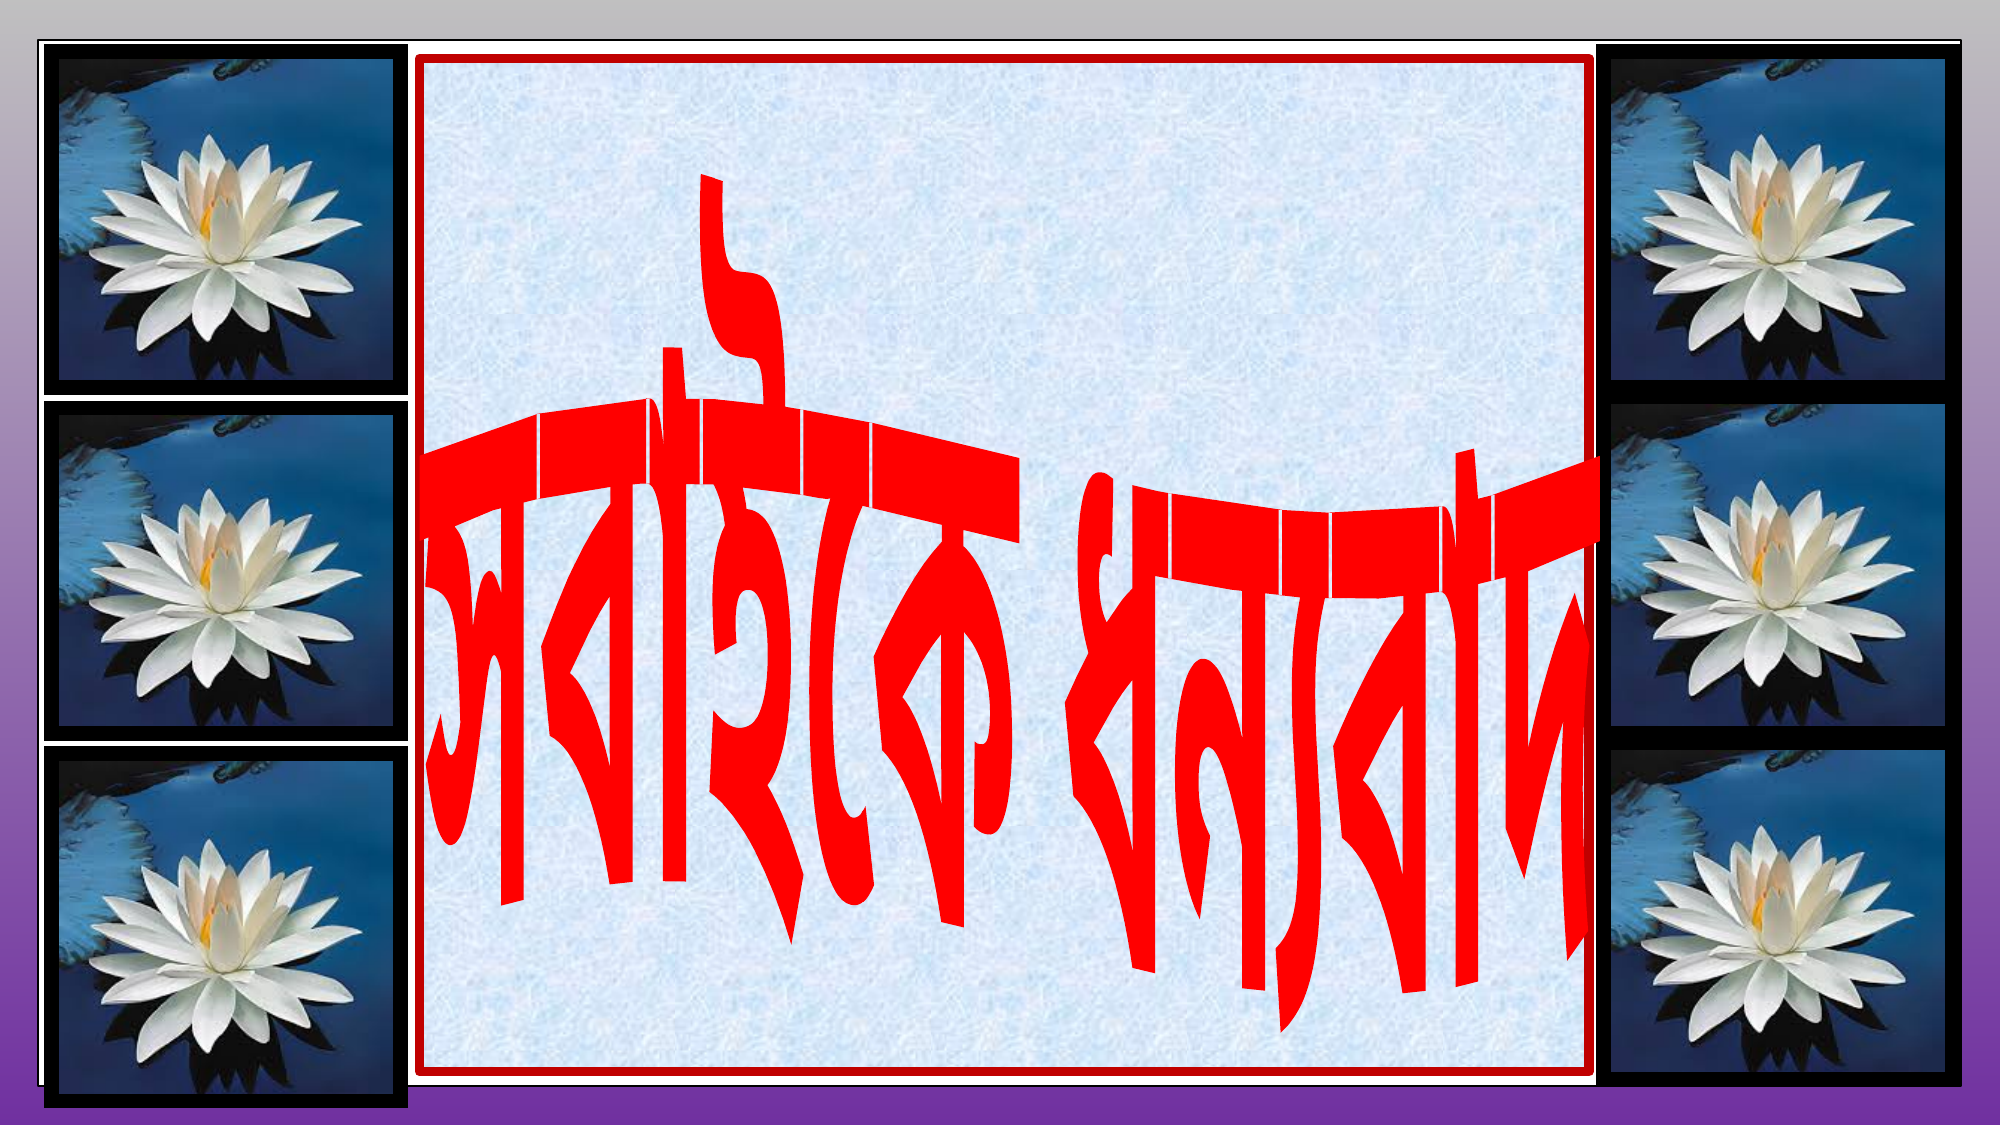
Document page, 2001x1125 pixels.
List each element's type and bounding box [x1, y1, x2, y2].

text_box [418, 57, 1591, 1073]
picture [1610, 403, 1946, 727]
picture [58, 58, 394, 381]
picture [58, 414, 394, 727]
picture [58, 760, 394, 1094]
picture [1610, 58, 1946, 381]
picture [1610, 749, 1946, 1072]
